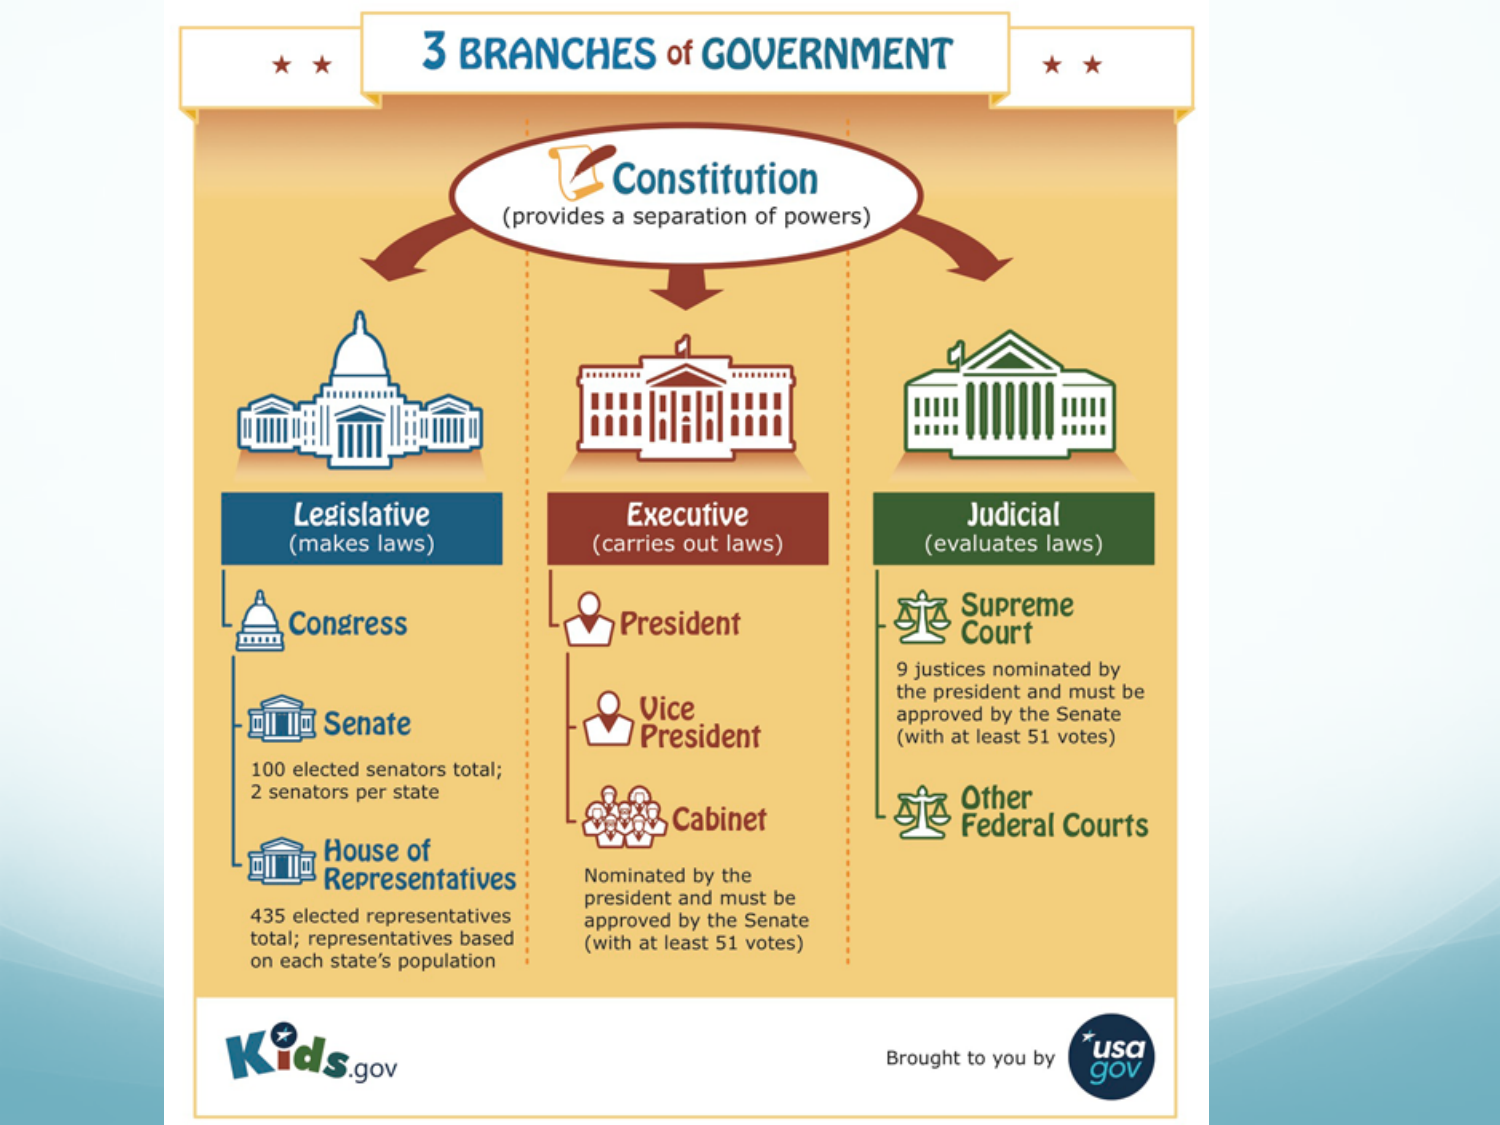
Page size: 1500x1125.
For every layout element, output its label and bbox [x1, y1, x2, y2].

picture [163, 0, 1210, 1125]
